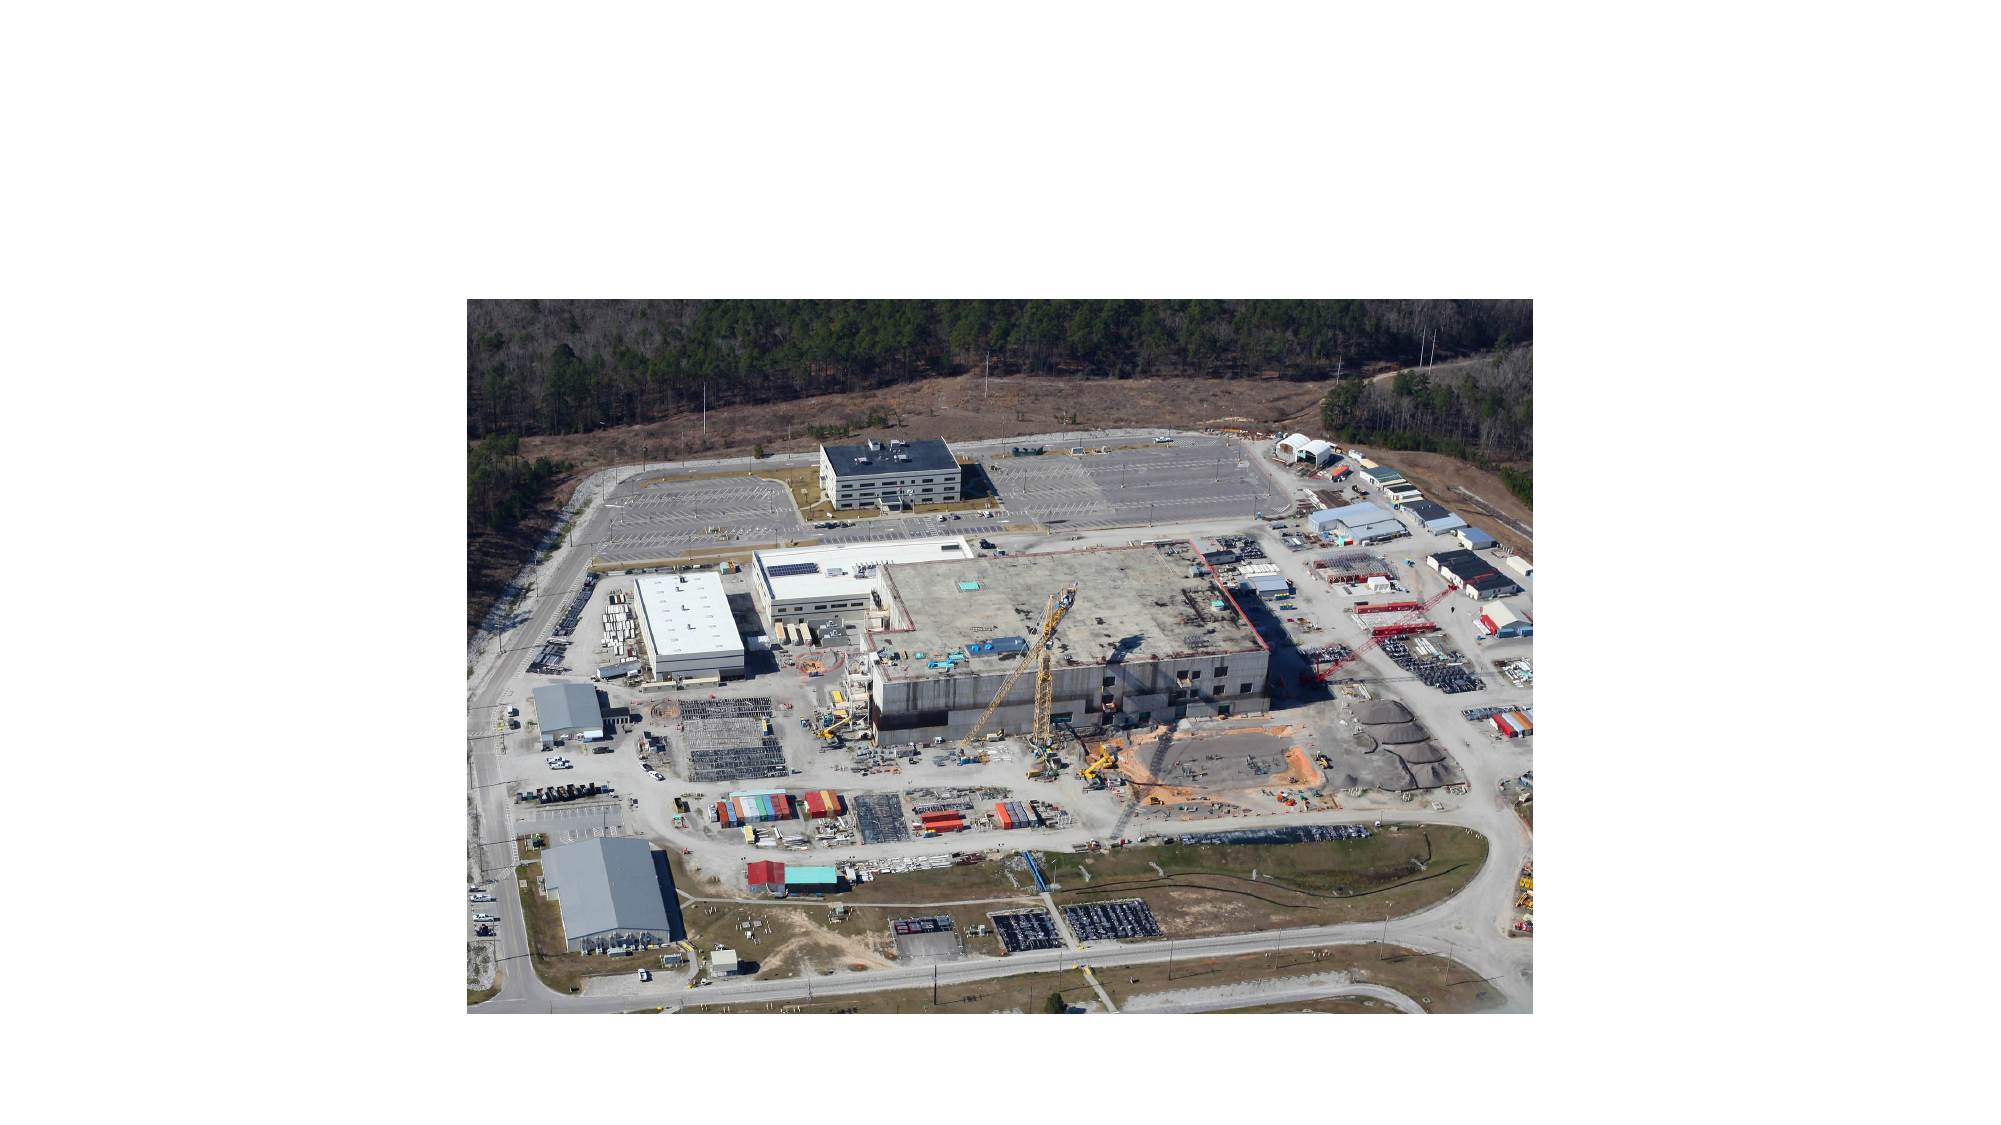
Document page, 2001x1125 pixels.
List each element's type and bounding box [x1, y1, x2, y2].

list [467, 299, 1533, 1014]
